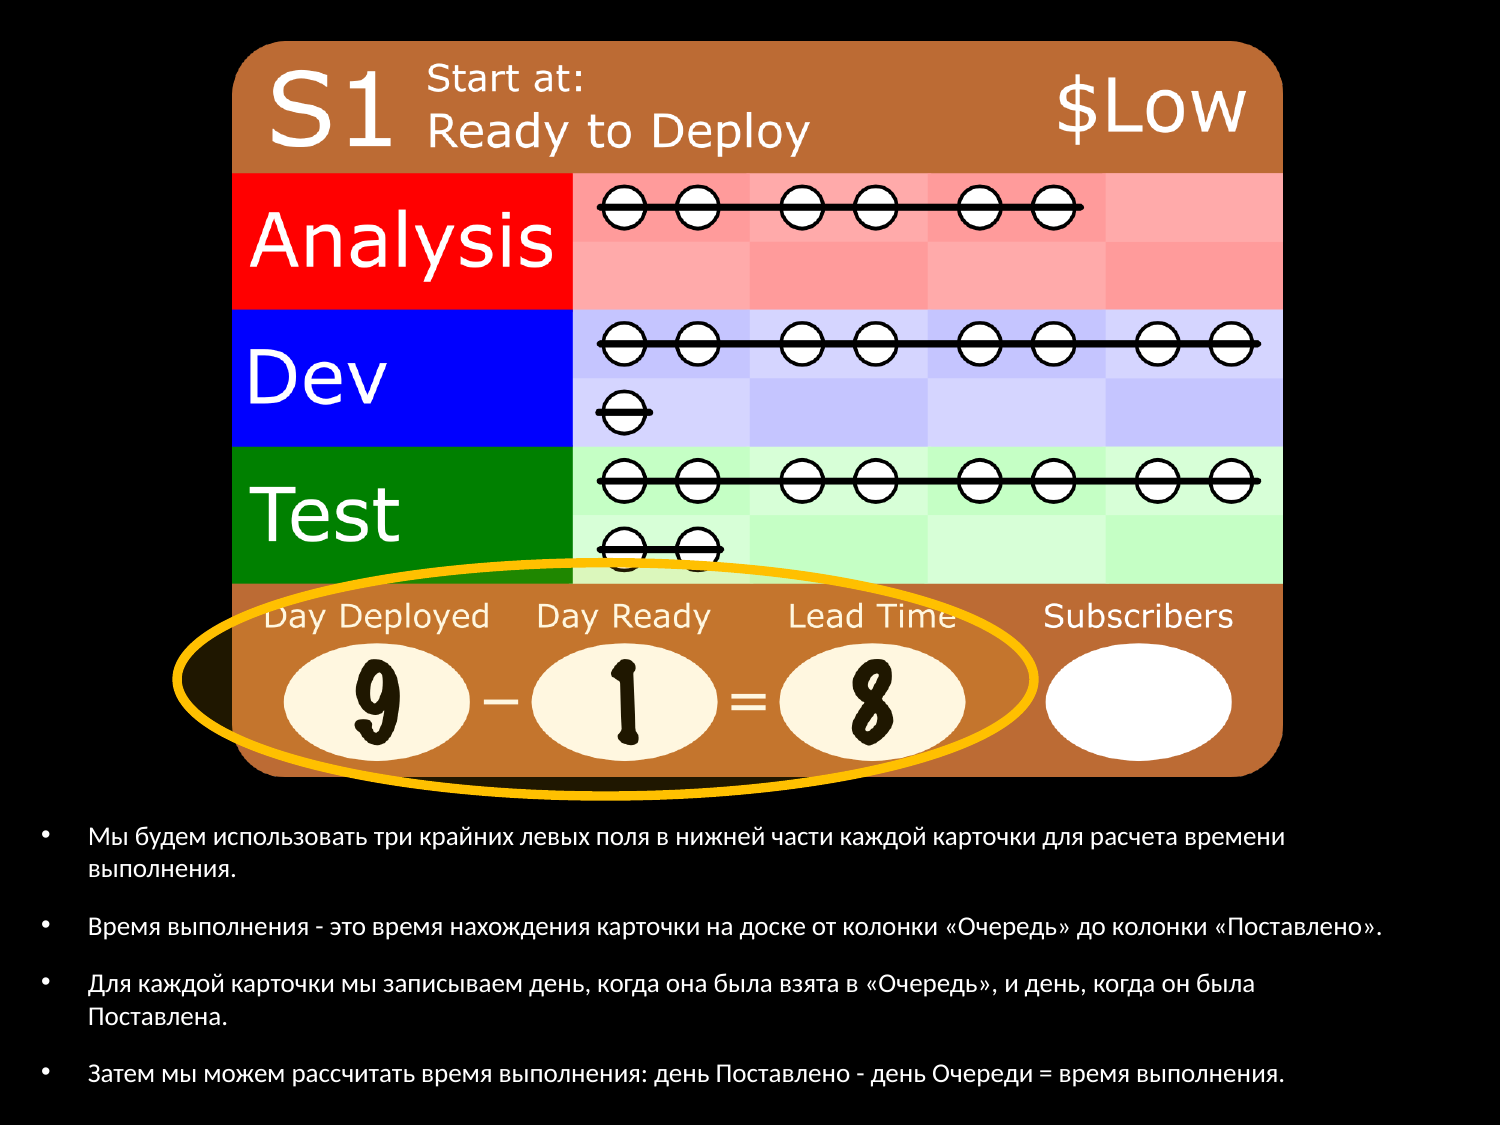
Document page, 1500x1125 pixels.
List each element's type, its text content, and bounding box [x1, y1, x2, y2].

text_box [176, 621, 231, 738]
text_box Мы будем использовать три крайних левых поля в нижней части каждой карточки для расчета времени выполнения. Время выполнения - это время нахождения карточки на доске от колонки «Очередь» до колонки «Поставлено». Для каждой карточки мы записываем день, когда она была взята в «Очередь», и день, когда он была Поставлена. Затем мы можем рассчитать время выполнения: день Поставлено - день Очереди = время выполнения. [26, 810, 1408, 1096]
picture [231, 41, 1283, 777]
text_box [365, 777, 846, 798]
